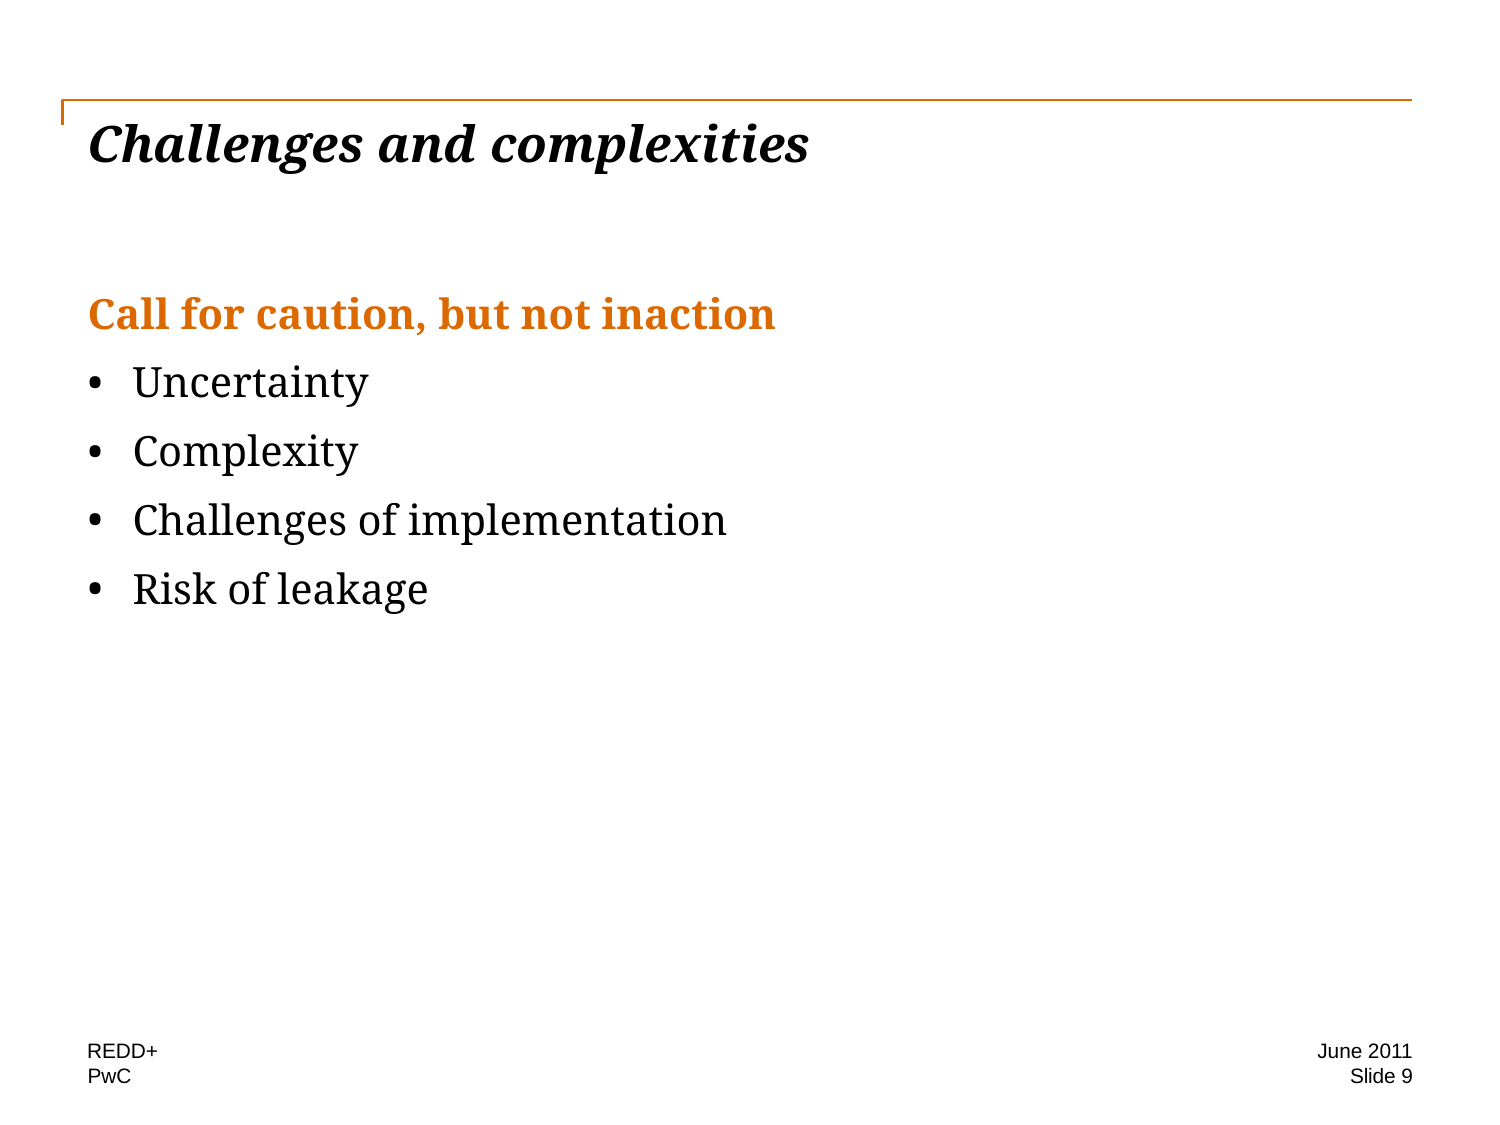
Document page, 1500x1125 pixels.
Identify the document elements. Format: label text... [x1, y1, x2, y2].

footer REDD+ [86, 1037, 950, 1063]
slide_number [1162, 1037, 1413, 1063]
slide_number Slide 9 [1162, 1063, 1413, 1088]
title Challenges and complexities [87, 112, 1413, 263]
list Call for caution, but not inaction Uncertainty Complexity Challenges of implementation Risk of leakage [87, 287, 1413, 1013]
